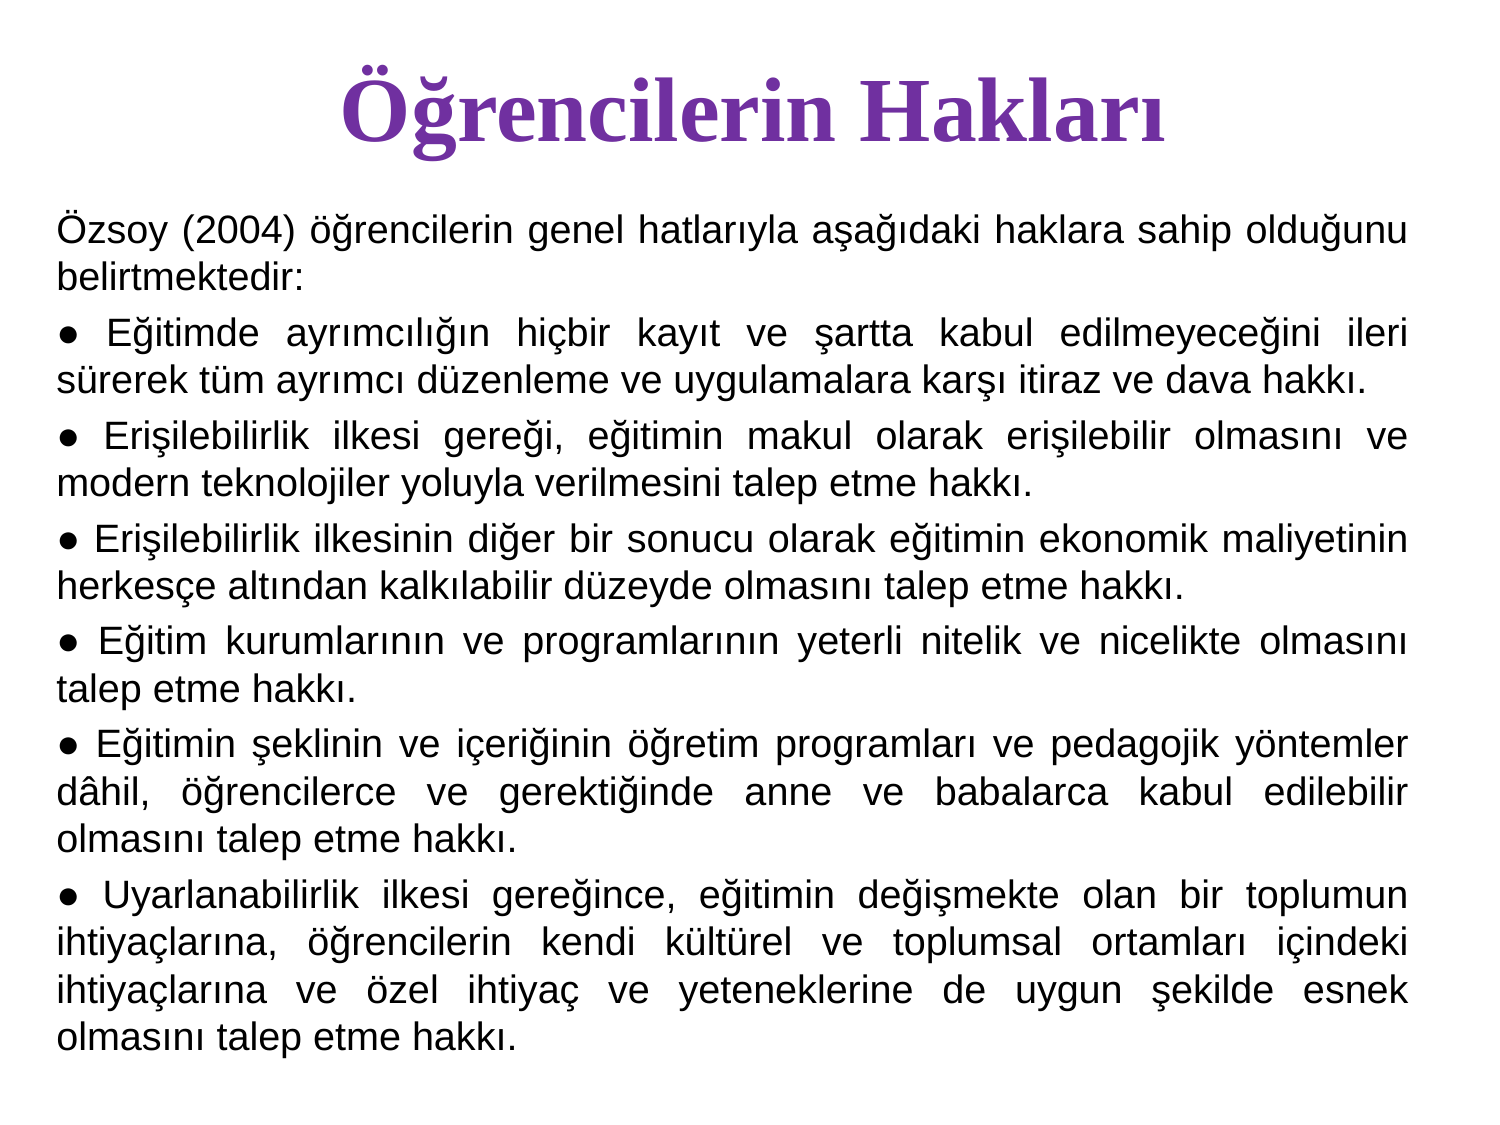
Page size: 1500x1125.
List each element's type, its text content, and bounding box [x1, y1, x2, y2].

list Özsoy (2004) öğrencilerin genel hatlarıyla aşağıdaki haklara sahip olduğunu belirtmektedir: ● Eğitimde ayrımcılığın hiçbir kayıt ve şartta kabul edilmeyeceğini ileri sürerek tüm ayrımcı düzenleme ve uygulamalara karşı itiraz ve dava hakkı. ● Erişilebilirlik ilkesi gereği, eğitimin makul olarak erişilebilir olmasını ve modern teknolojiler yoluyla verilmesini talep etme hakkı. ● Erişilebilirlik ilkesinin diğer bir sonucu olarak eğitimin ekonomik maliyetinin herkesçe altından kalkılabilir düzeyde olmasını talep etme hakkı. ● Eğitim kurumlarının ve programlarının yeterli nitelik ve nicelikte olmasını talep etme hakkı. ● Eğitimin şeklinin ve içeriğinin öğretim programları ve pedagojik yöntemler dâhil, öğrencilerce ve gerektiğinde anne ve babalarca kabul edilebilir olmasını talep etme hakkı. ● Uyarlanabilirlik ilkesi gereğince, eğitimin değişmekte olan bir toplumun ihtiyaçlarına, öğrencilerin kendi kültürel ve toplumsal ortamları içindeki ihtiyaçlarına ve özel ihtiyaç ve yeteneklerine de uygun şekilde esnek olmasını talep etme hakkı. [41, 196, 1425, 1106]
title Öğrencilerin Hakları [78, 11, 1429, 199]
